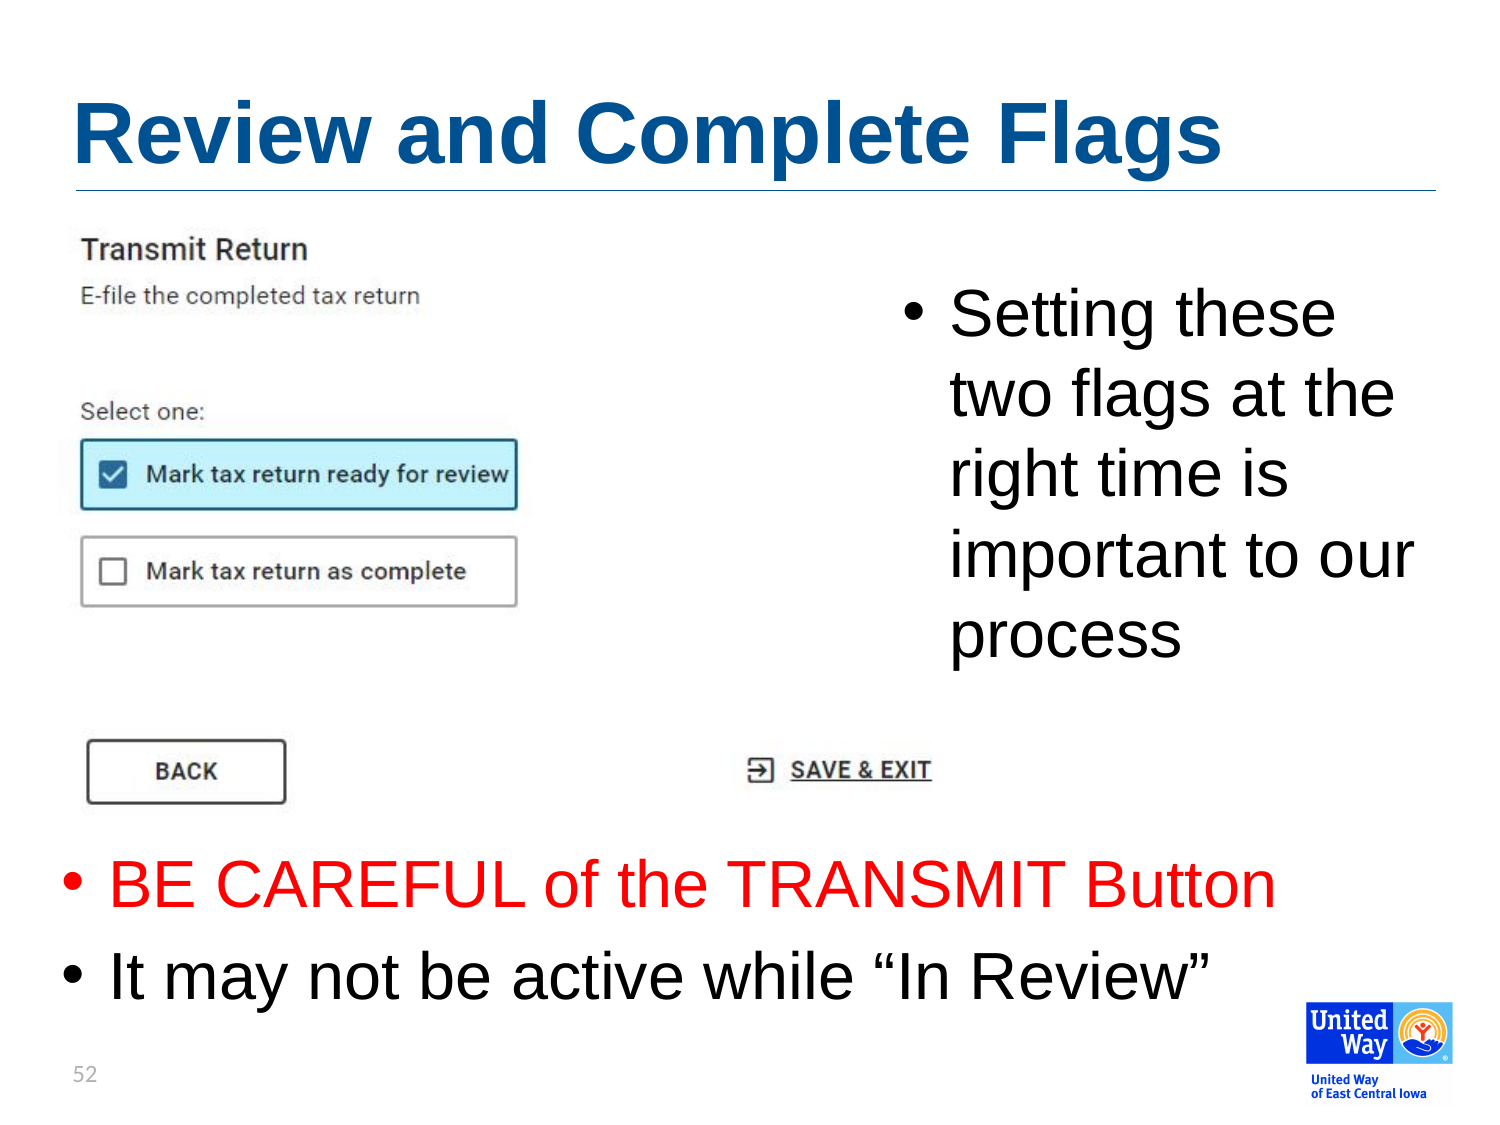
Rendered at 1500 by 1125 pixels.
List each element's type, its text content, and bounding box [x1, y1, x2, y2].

picture [57, 215, 1012, 866]
text_box BE CAREFUL of the TRANSMIT Button It may not be active while “In Review” [35, 832, 1471, 1044]
picture [1305, 1044, 1454, 1108]
text_box Setting these two flags at the right time is important to our process [1012, 262, 1500, 721]
slide_number 52 [57, 1044, 395, 1103]
title Review and Complete Flags [57, 80, 1449, 191]
